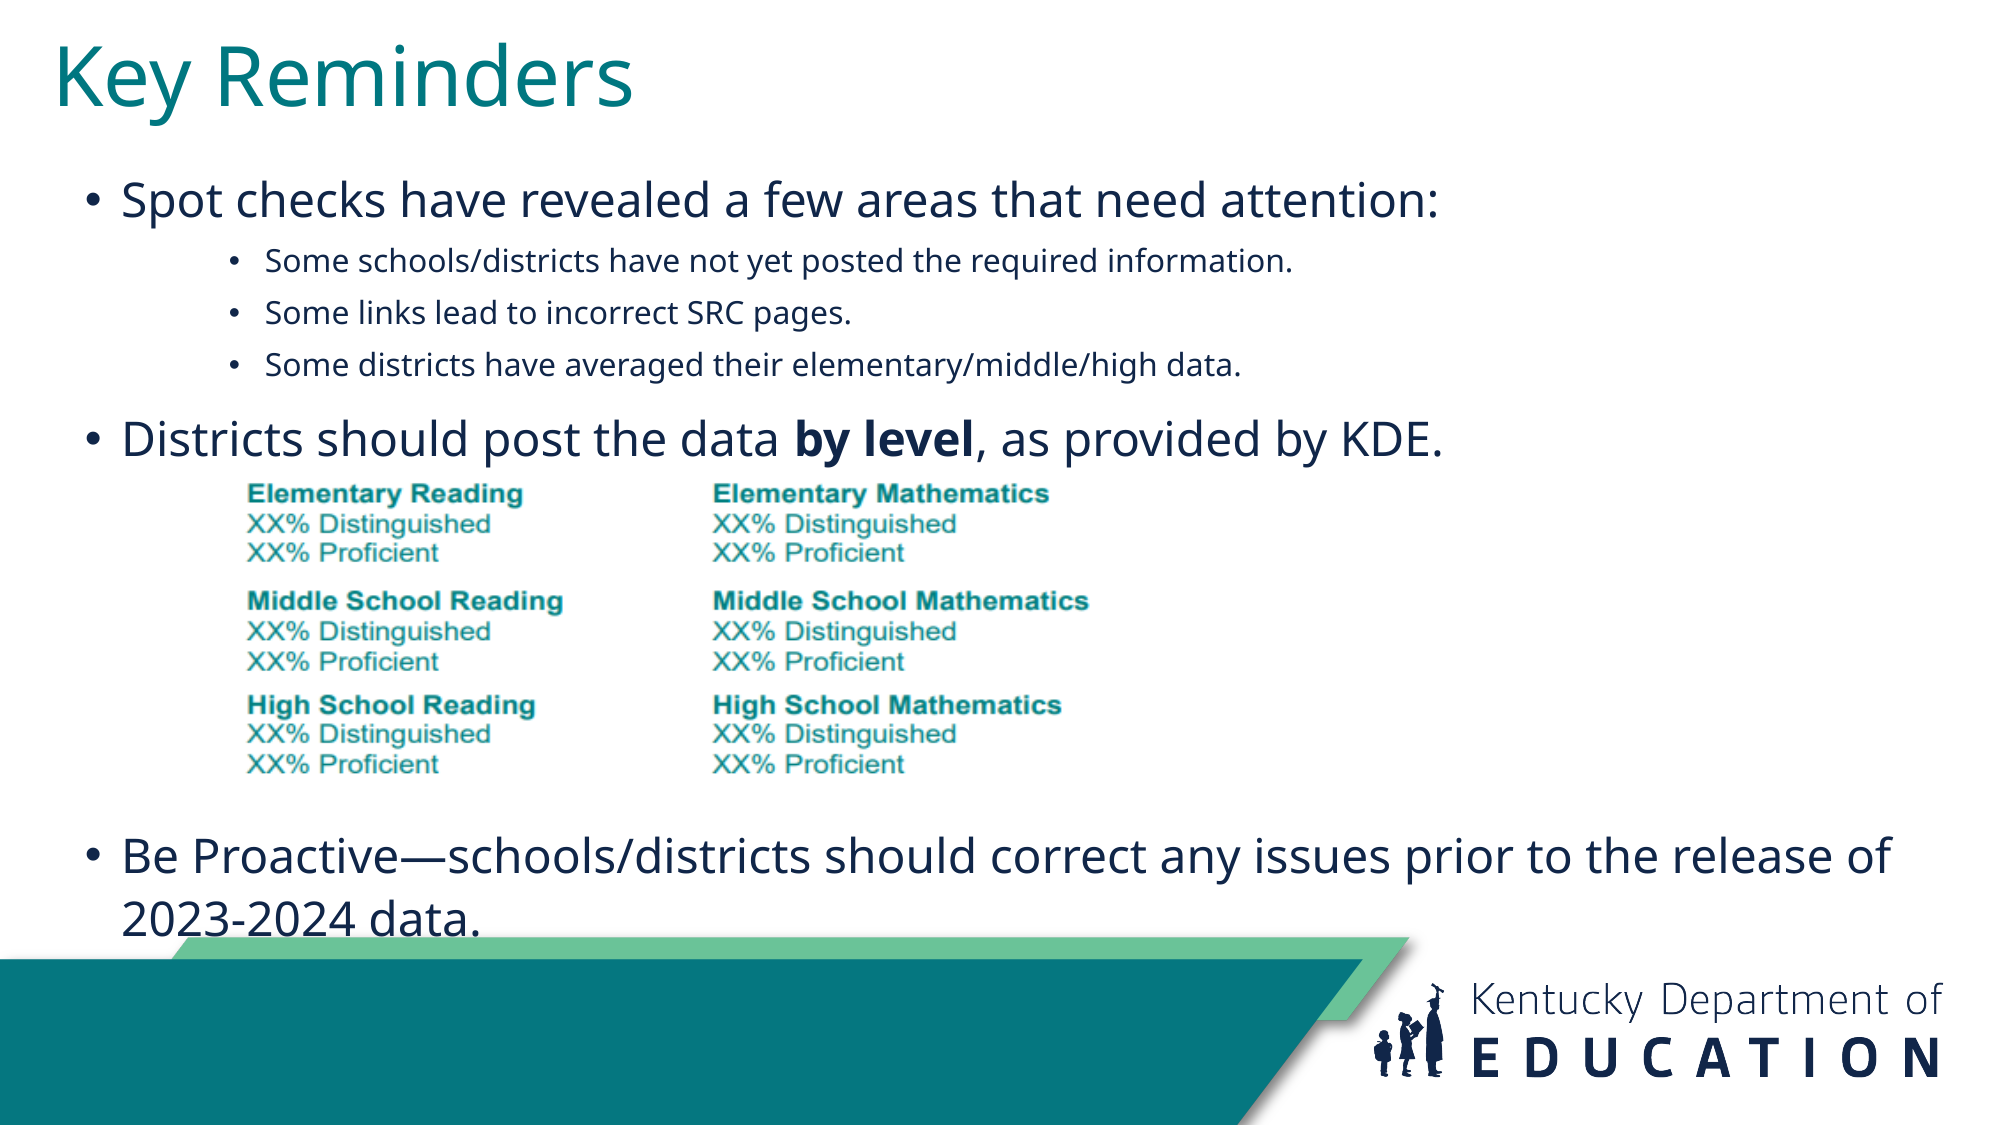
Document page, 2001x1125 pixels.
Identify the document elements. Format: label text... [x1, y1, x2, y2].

picture [0, 0, 2001, 1125]
picture [172, 468, 1150, 780]
title Key Reminders [0, 2, 1737, 157]
list Spot checks have revealed a few areas that need attention: Some schools/districts have not yet posted the required information. Some links lead to incorrect SRC pages. Some districts have averaged their elementary/middle/high data. Districts should post the data by level, as provided by KDE. Be Proactive—schools/districts should correct any issues prior to the release of 2023-2024 data. [69, 156, 1967, 960]
